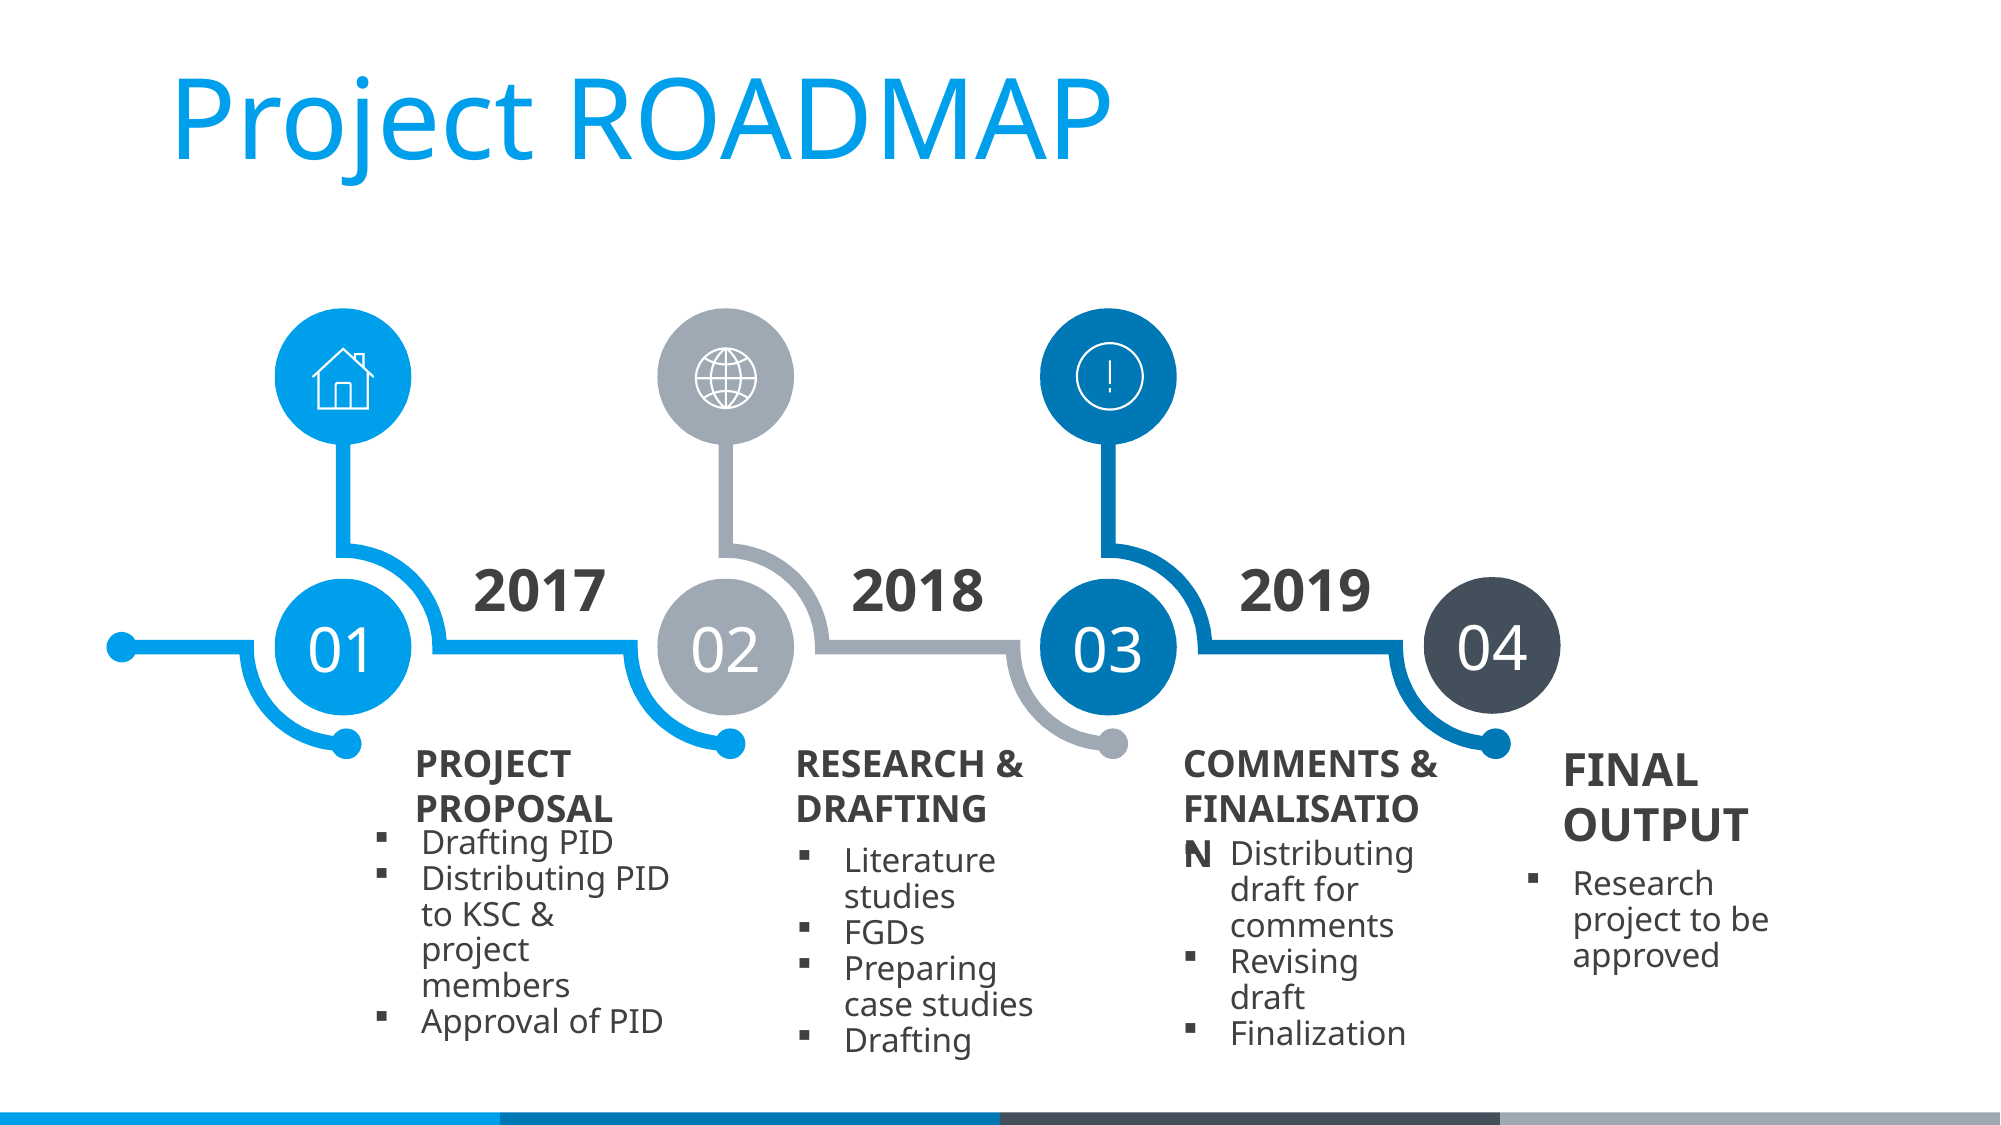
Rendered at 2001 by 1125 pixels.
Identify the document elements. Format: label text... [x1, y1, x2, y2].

text_box 2017 [459, 545, 622, 631]
text_box 04 [1423, 577, 1561, 714]
text_box COMMENTS & FINALISATION [1168, 732, 1459, 883]
text_box [274, 308, 746, 759]
text_box Literature studies FGDs Preparing case studies Drafting [782, 836, 1072, 1103]
text_box PROJECT PROPOSAL [399, 732, 690, 838]
text_box [312, 347, 375, 410]
text_box Distributing draft for comments Revising draft Finalization [1168, 883, 1459, 1060]
text_box 03 [1040, 578, 1177, 716]
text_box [1075, 342, 1144, 411]
text_box [657, 308, 1129, 759]
text_box 2019 [1224, 545, 1387, 631]
text_box RESEARCH & DRAFTING [780, 732, 1071, 838]
text_box [694, 347, 757, 410]
title Project ROADMAP [153, 43, 1852, 203]
text_box 2018 [836, 545, 1000, 631]
text_box 01 [274, 578, 412, 716]
text_box Research project to be approved [1510, 859, 1801, 982]
text_box [1040, 308, 1511, 759]
text_box [106, 631, 362, 760]
text_box Drafting PID Distributing PID to KSC & project members Approval of PID [359, 818, 686, 1049]
text_box 02 [657, 578, 795, 716]
text_box FINAL OUTPUT [1547, 732, 1838, 858]
